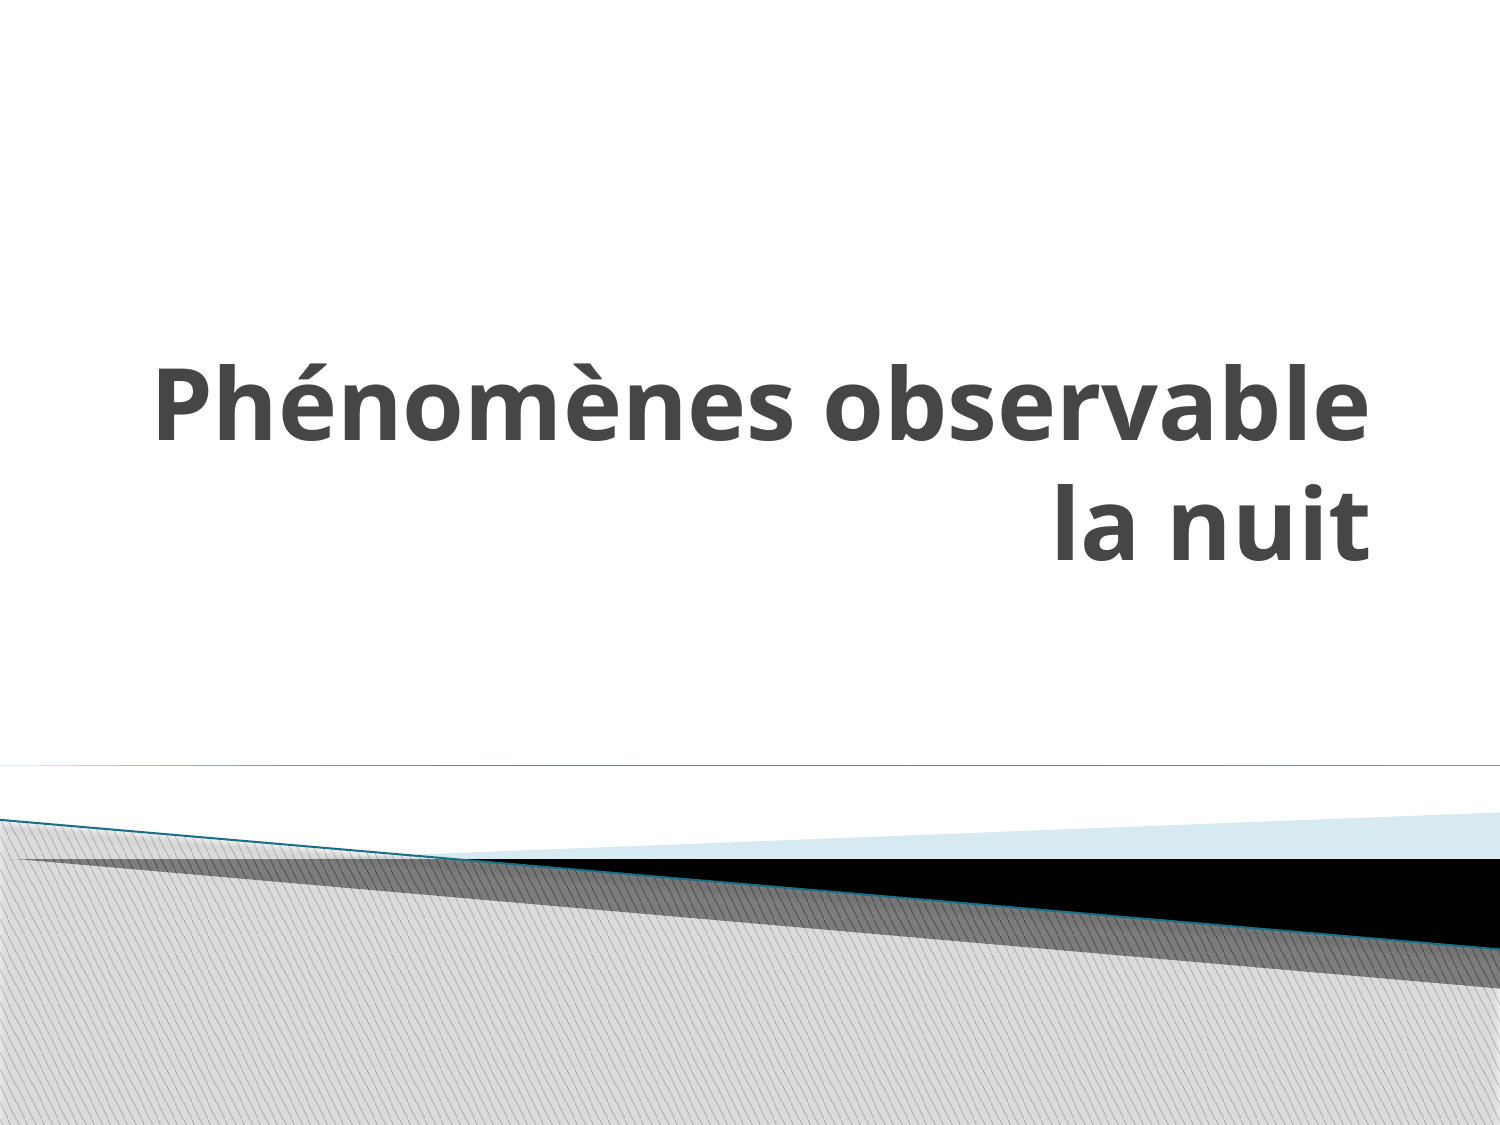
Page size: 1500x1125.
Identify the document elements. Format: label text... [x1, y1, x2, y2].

title Phénomènes observable la nuit [112, 287, 1388, 588]
picture [5, 859, 1500, 989]
